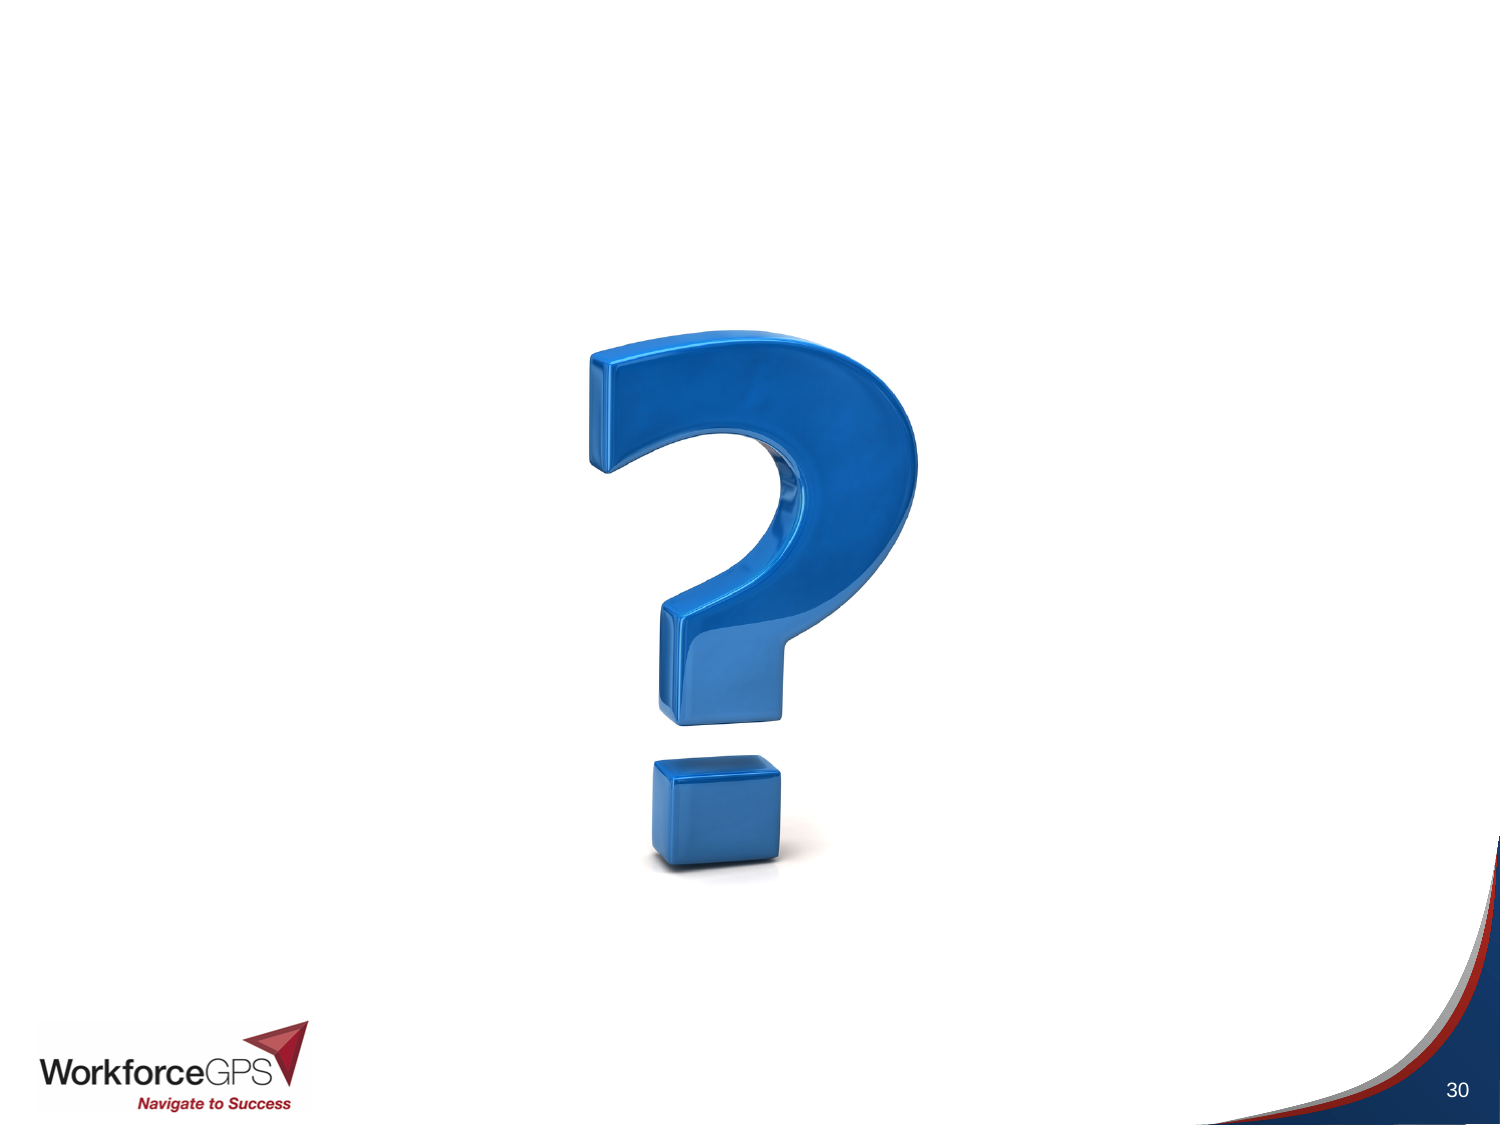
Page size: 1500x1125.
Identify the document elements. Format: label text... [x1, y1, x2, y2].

slide_number 30 [1056, 1065, 1485, 1114]
picture [37, 1020, 311, 1113]
picture [408, 279, 1092, 963]
